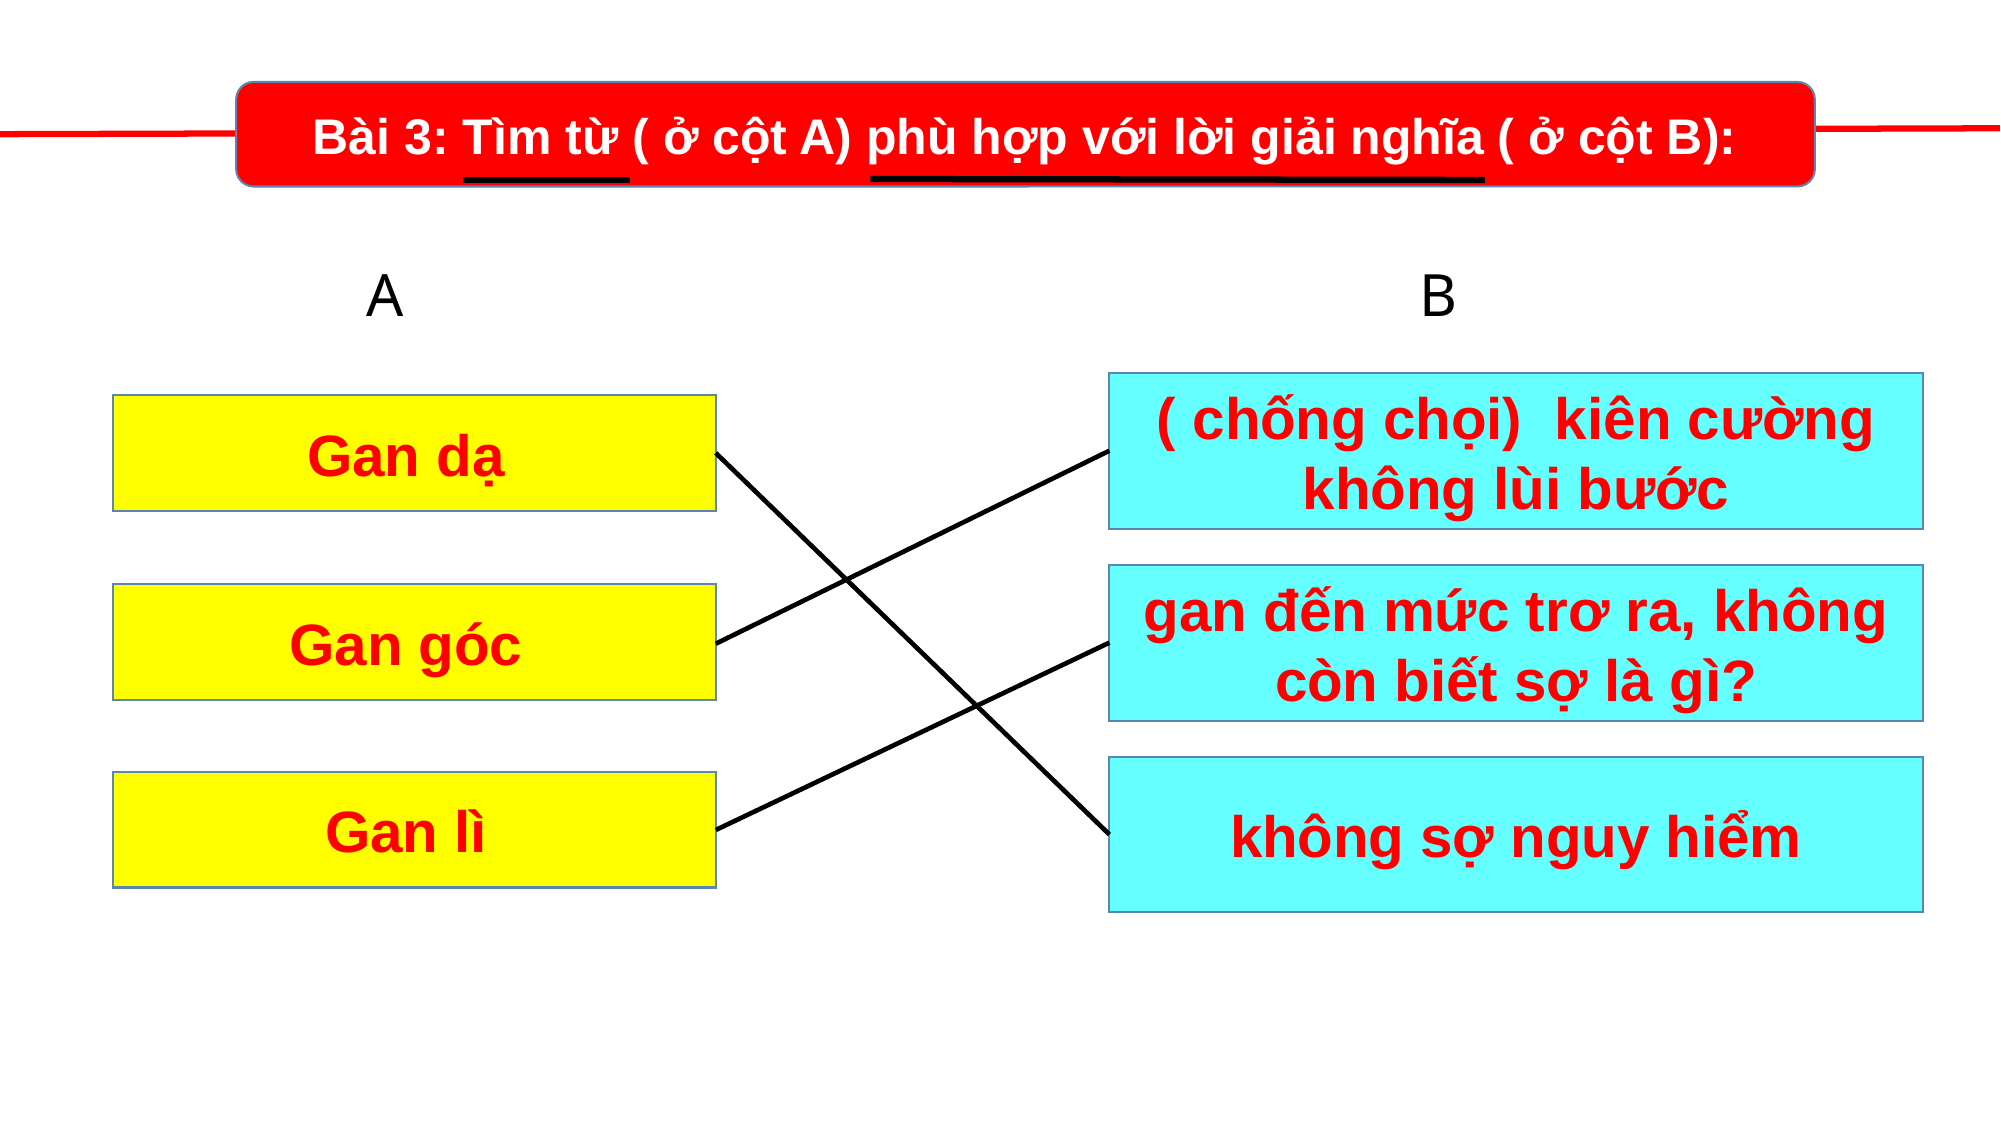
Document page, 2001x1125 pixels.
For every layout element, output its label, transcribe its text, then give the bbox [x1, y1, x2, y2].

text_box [715, 450, 1110, 642]
text_box Bài 3: Tìm từ ( ở cột A) phù hợp với lời giải nghĩa ( ở cột B): [235, 80, 1816, 128]
text_box ( chống chọi) kiên cường không lùi bước [1108, 372, 1924, 530]
text_box Gan lì [112, 771, 717, 889]
text_box A [351, 250, 547, 336]
text_box không sợ nguy hiểm [1108, 756, 1924, 913]
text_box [715, 830, 1110, 835]
text_box gan đến mức trơ ra, không còn biết sợ là gì? [1110, 564, 1924, 722]
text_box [715, 642, 1110, 830]
text_box B [1404, 250, 1600, 336]
text_box Gan góc [112, 583, 715, 701]
text_box Bài 3: Tìm từ ( ở cột A) phù hợp với lời giải nghĩa ( ở cột B): [235, 135, 1816, 188]
text_box Gan dạ [112, 394, 717, 512]
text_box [0, 128, 2000, 135]
